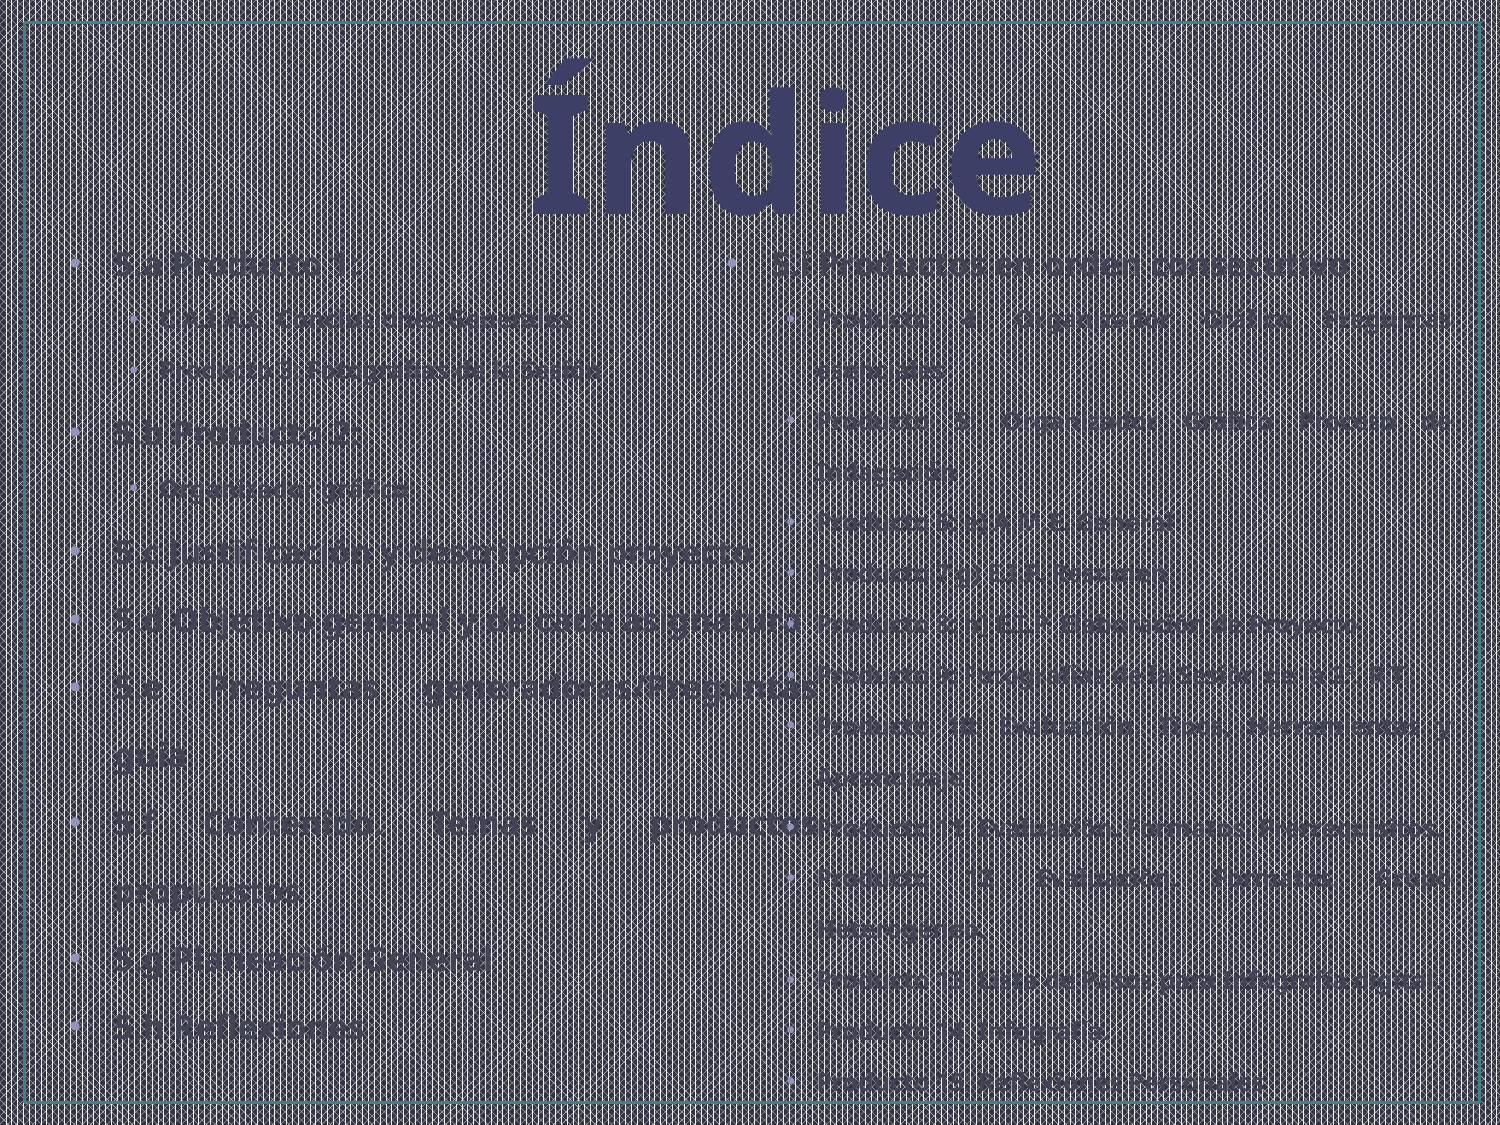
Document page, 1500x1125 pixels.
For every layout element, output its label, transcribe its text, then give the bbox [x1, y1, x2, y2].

list Índice [104, 40, 1468, 108]
text_box 5.i Productos en orden consecutivo Producto 4: Organizador Gráfico Preguntas esenciales Producto 5: Organizador Gráfico Proceso de Indagación Producto 6: e) A.M.E. General Producto 7 g) E.I.P. Resumen Producto 8: h) E.I.P. Elaboración de Proyecto Producto 9: Fotografías de la Sesión de la 2ª. R.T. Producto 10: Evaluación. Tipos, Herramientas y Aprendizaje. Producto 11: Evaluación. Formatos. Prerrequisitos. Producto 12: Evaluación. Formatos. Grupo Heterogéneo. Producto 13: Lista de Pasos para Infografía digital. Producto 14: Infografía. Producto 15: Reflexiones Personales [711, 207, 1468, 1043]
text_box 5.a Producto 1: C.A.I.A.C. Conclusiones Generales Producto 3: Fotografías de la Sesión 5.b Producto 2: Organizador gráfico 5.c Justificación y descripción proyecto 5.d Objetivo general y de cada asignatura 5.e Preguntas generadoras/Preguntas guía 5.f Contenido. Temas y productos propuestos 5.g Planeación General 5.h Reflexiones [54, 207, 833, 1125]
text_box [105, 107, 1468, 176]
